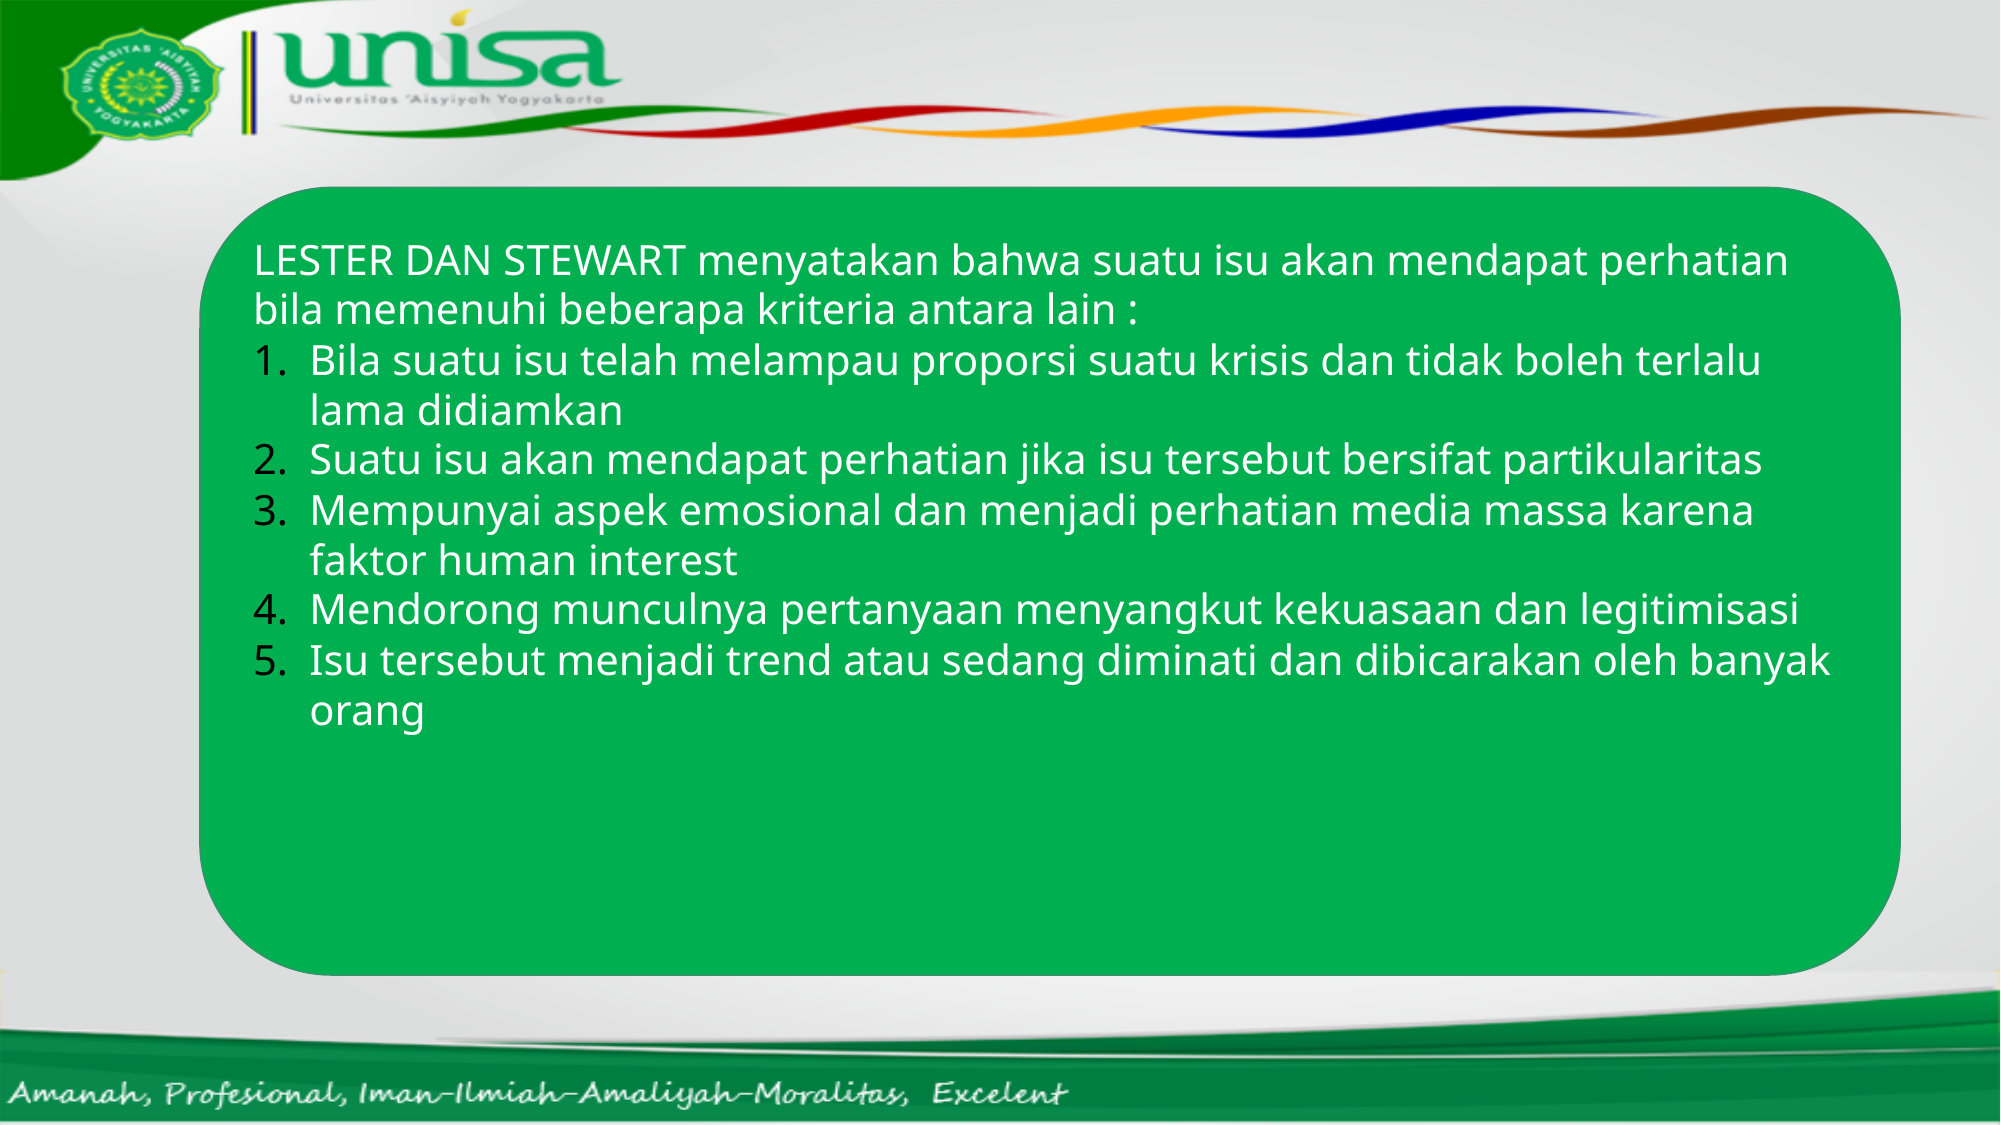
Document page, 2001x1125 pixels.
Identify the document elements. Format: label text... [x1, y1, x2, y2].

text_box LESTER DAN STEWART menyatakan bahwa suatu isu akan mendapat perhatian bila memenuhi beberapa kriteria antara lain : Bila suatu isu telah melampau proporsi suatu krisis dan tidak boleh terlalu lama didiamkan Suatu isu akan mendapat perhatian jika isu tersebut bersifat partikularitas Mempunyai aspek emosional dan menjadi perhatian media massa karena faktor human interest Mendorong munculnya pertanyaan menyangkut kekuasaan dan legitimisasi Isu tersebut menjadi trend atau sedang diminati dan dibicarakan oleh banyak orang [199, 187, 1901, 976]
picture [0, 0, 2001, 1125]
